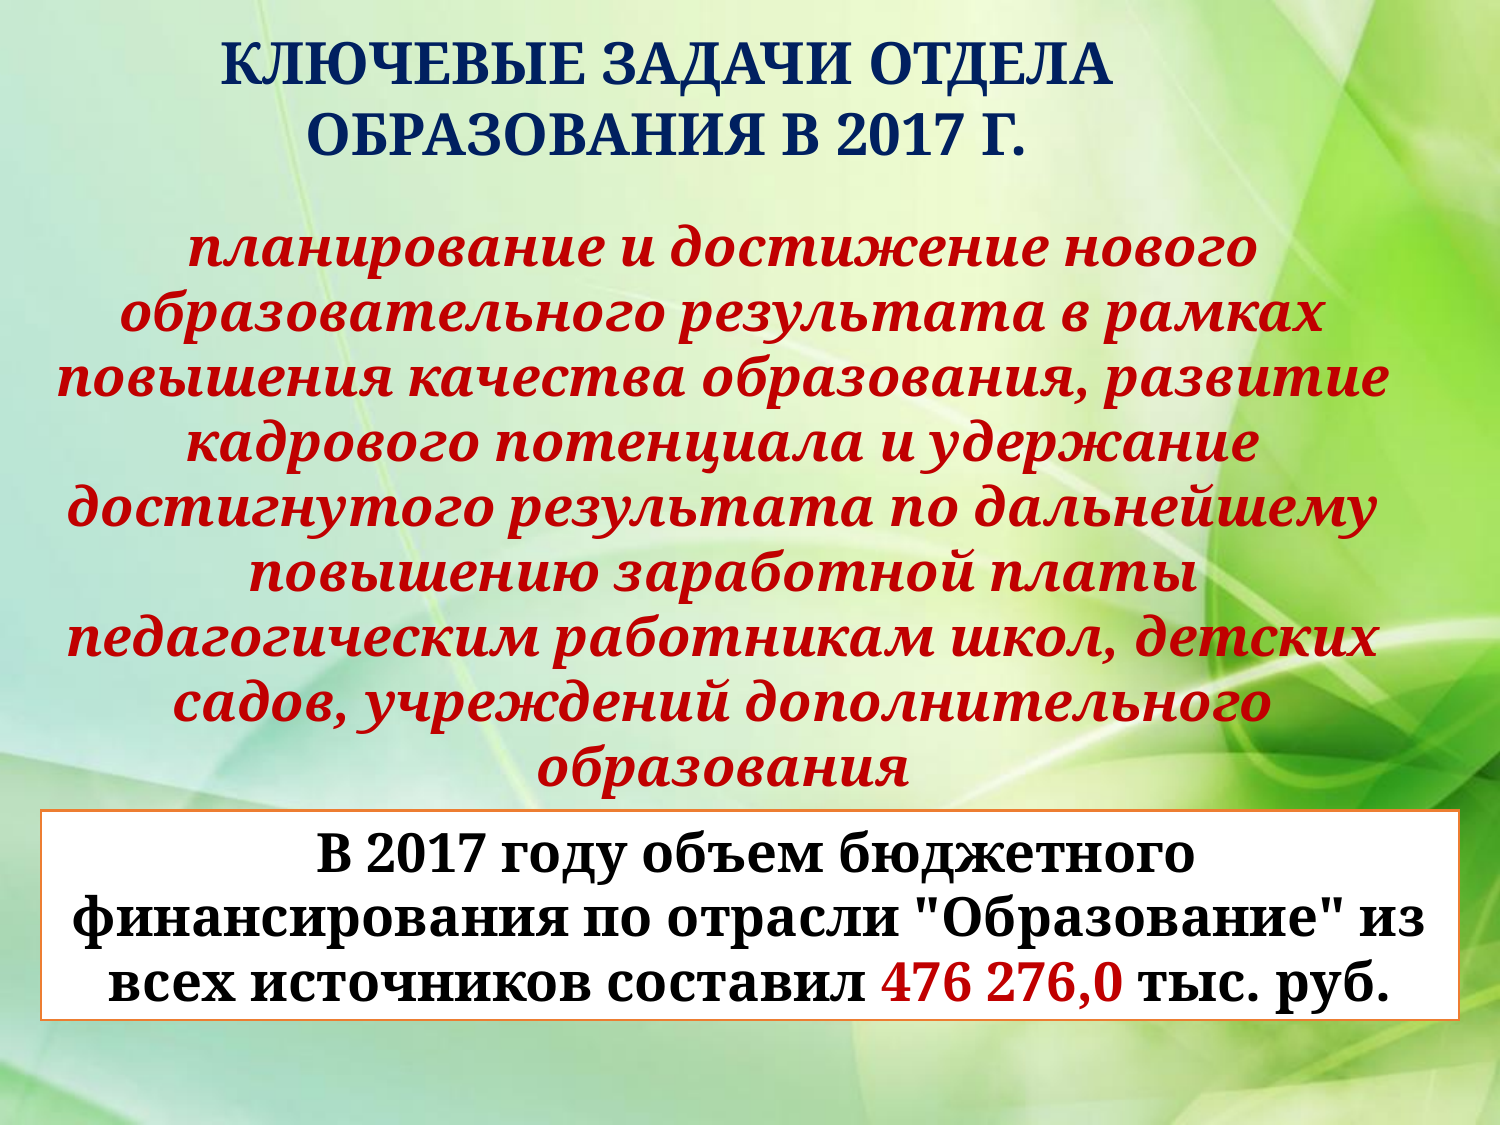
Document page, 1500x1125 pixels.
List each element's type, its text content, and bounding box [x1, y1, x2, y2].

text_box планирование и достижение нового образовательного результата в рамках повышения качества образования, развитие кадрового потенциала и удержание достигнутого результата по дальнейшему повышению заработной платы педагогическим работникам школ, детских садов, учреждений дополнительного образования [29, 204, 1418, 805]
text_box В 2017 году объем бюджетного финансирования по отрасли "Образование" из всех источников составил 476 276,0 тыс. руб. [40, 809, 1460, 1021]
picture [0, 0, 1500, 1125]
text_box КЛЮЧЕВЫЕ ЗАДАЧИ ОТДЕЛА ОБРАЗОВАНИЯ В 2017 Г. [17, 19, 1316, 174]
